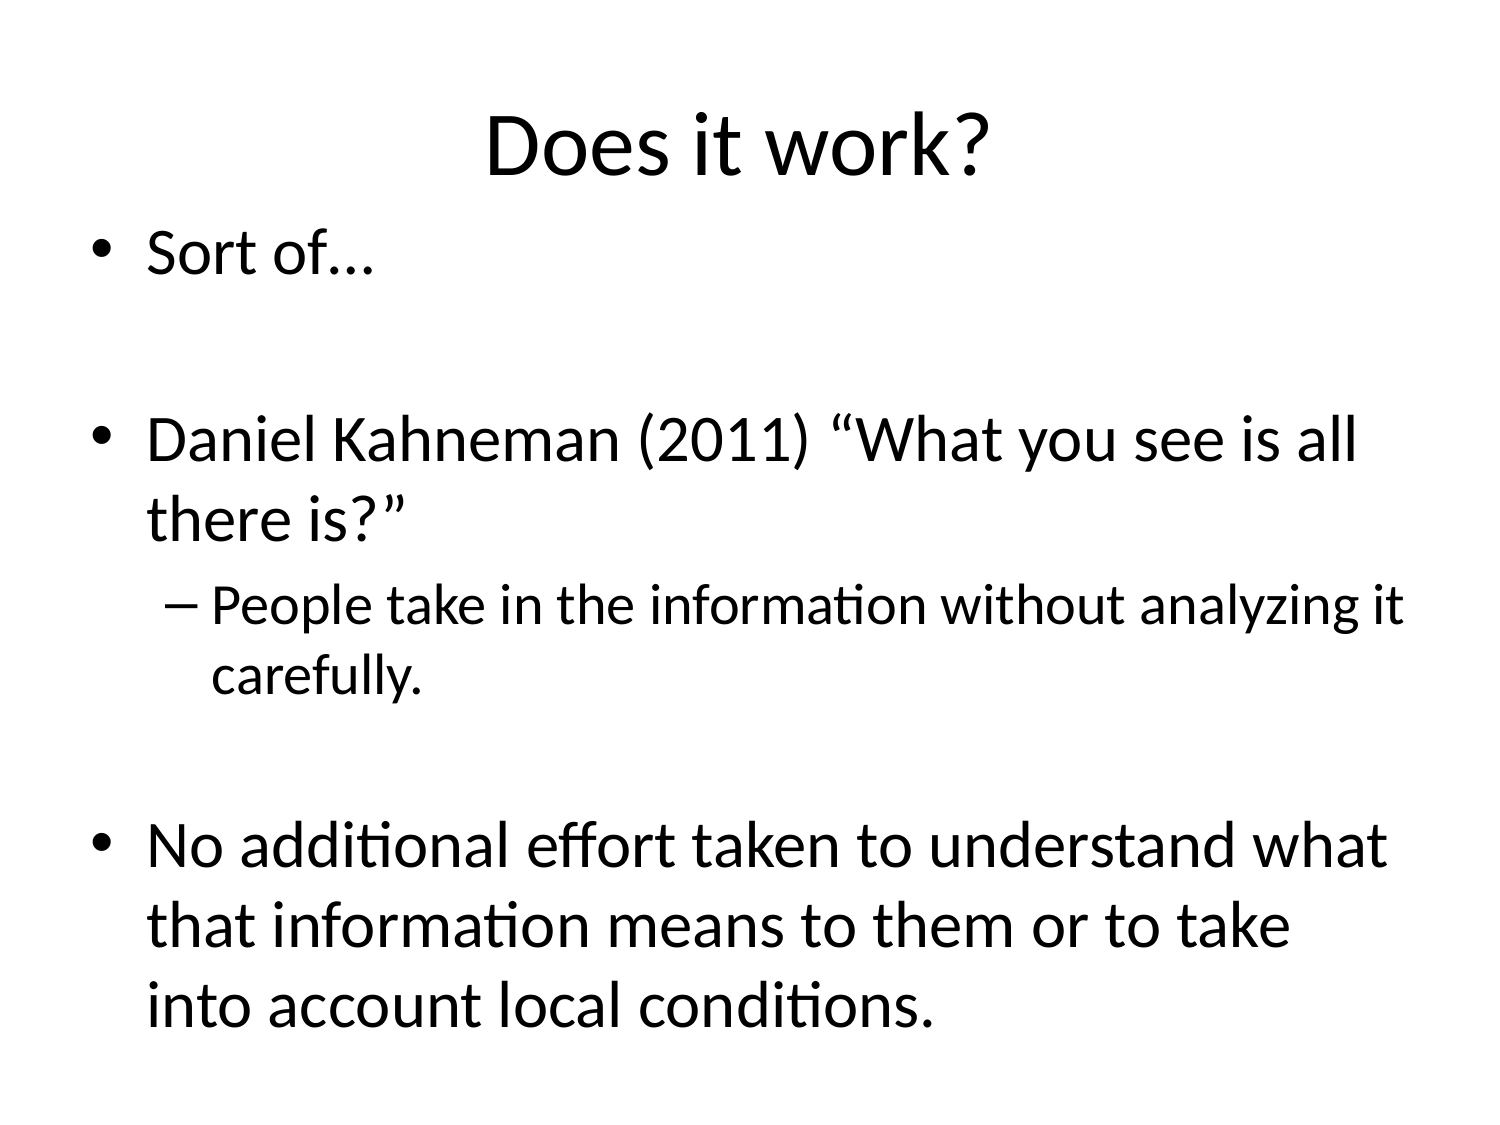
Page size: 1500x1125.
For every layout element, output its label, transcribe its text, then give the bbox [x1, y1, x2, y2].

list Sort of… Daniel Kahneman (2011) “What you see is all there is?” People take in the information without analyzing it carefully. No additional effort taken to understand what that information means to them or to take into account local conditions. [75, 200, 1425, 1088]
title Does it work? [75, 45, 1425, 200]
